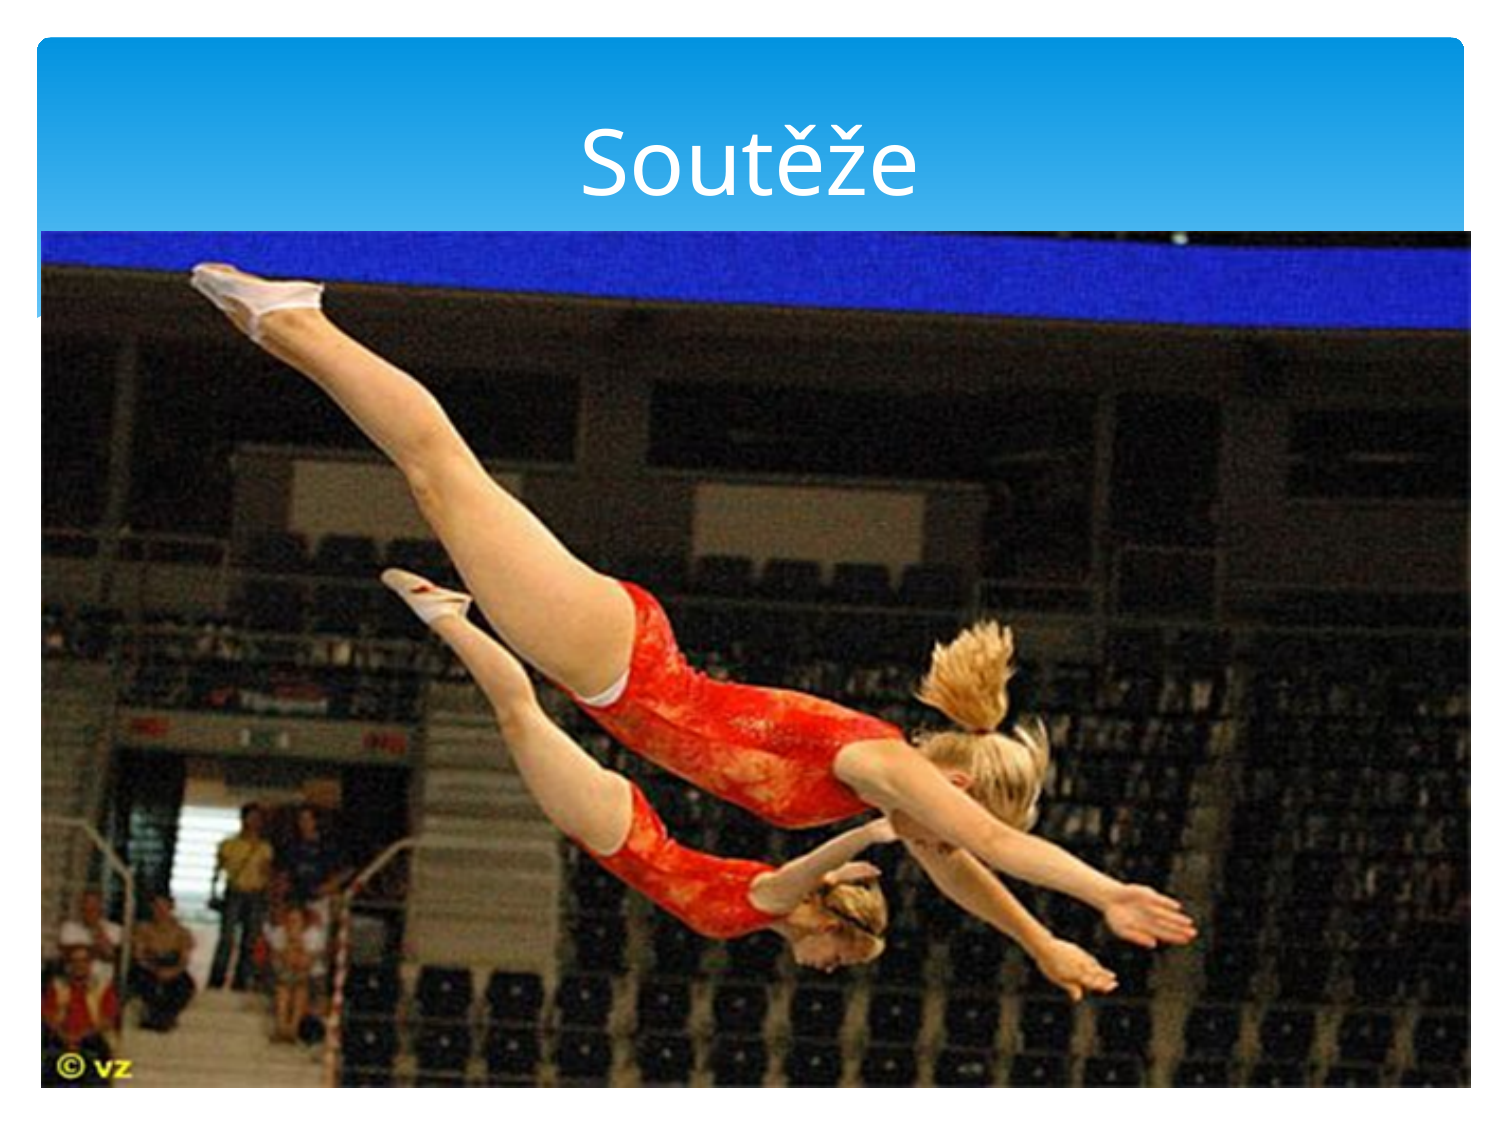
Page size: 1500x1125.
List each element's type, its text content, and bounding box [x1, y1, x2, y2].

title Soutěže [75, 55, 1425, 228]
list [41, 231, 1471, 1089]
